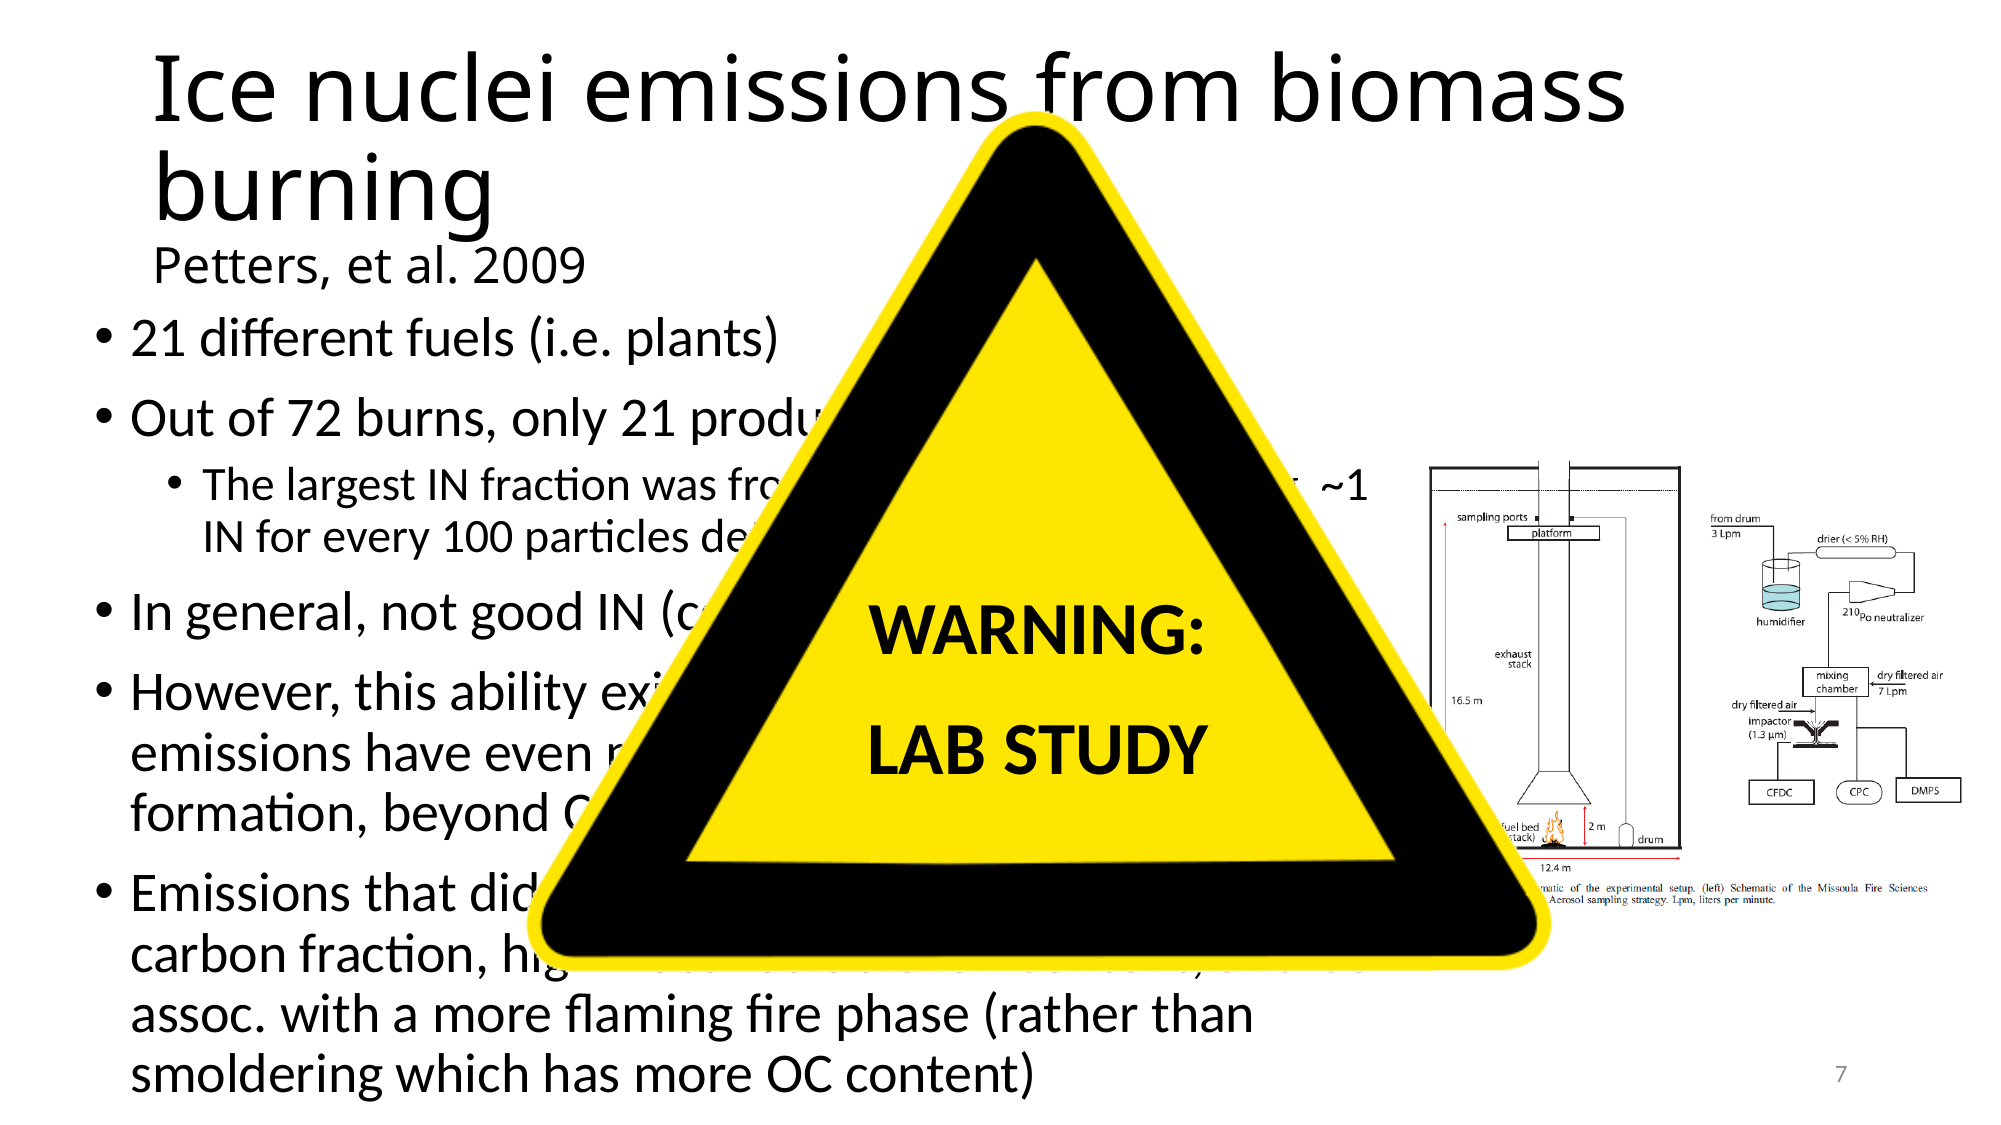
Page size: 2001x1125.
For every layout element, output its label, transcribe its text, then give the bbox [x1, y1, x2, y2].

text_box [506, 86, 1570, 991]
slide_number 7 [1412, 1042, 1863, 1103]
picture [1570, 456, 1967, 908]
title Ice nuclei emissions from biomass burning Petters, et al. 2009 [137, 59, 1863, 278]
list 21 different fuels (i.e. plants) Out of 72 burns, only 21 produced ice The largest IN fraction was from swamp grass, producing ~1 IN for every 100 particles detected In general, not good IN (compared to other sources) However, this ability exists, meaning biomass burning emissions have even more capability to affect cloud formation, beyond CCN activity Emissions that did act as IN tended to have low organic carbon fraction, high water-soluble ion content, and be assoc. with a more flaming fire phase (rather than smoldering which has more OC content) [79, 300, 1425, 1113]
